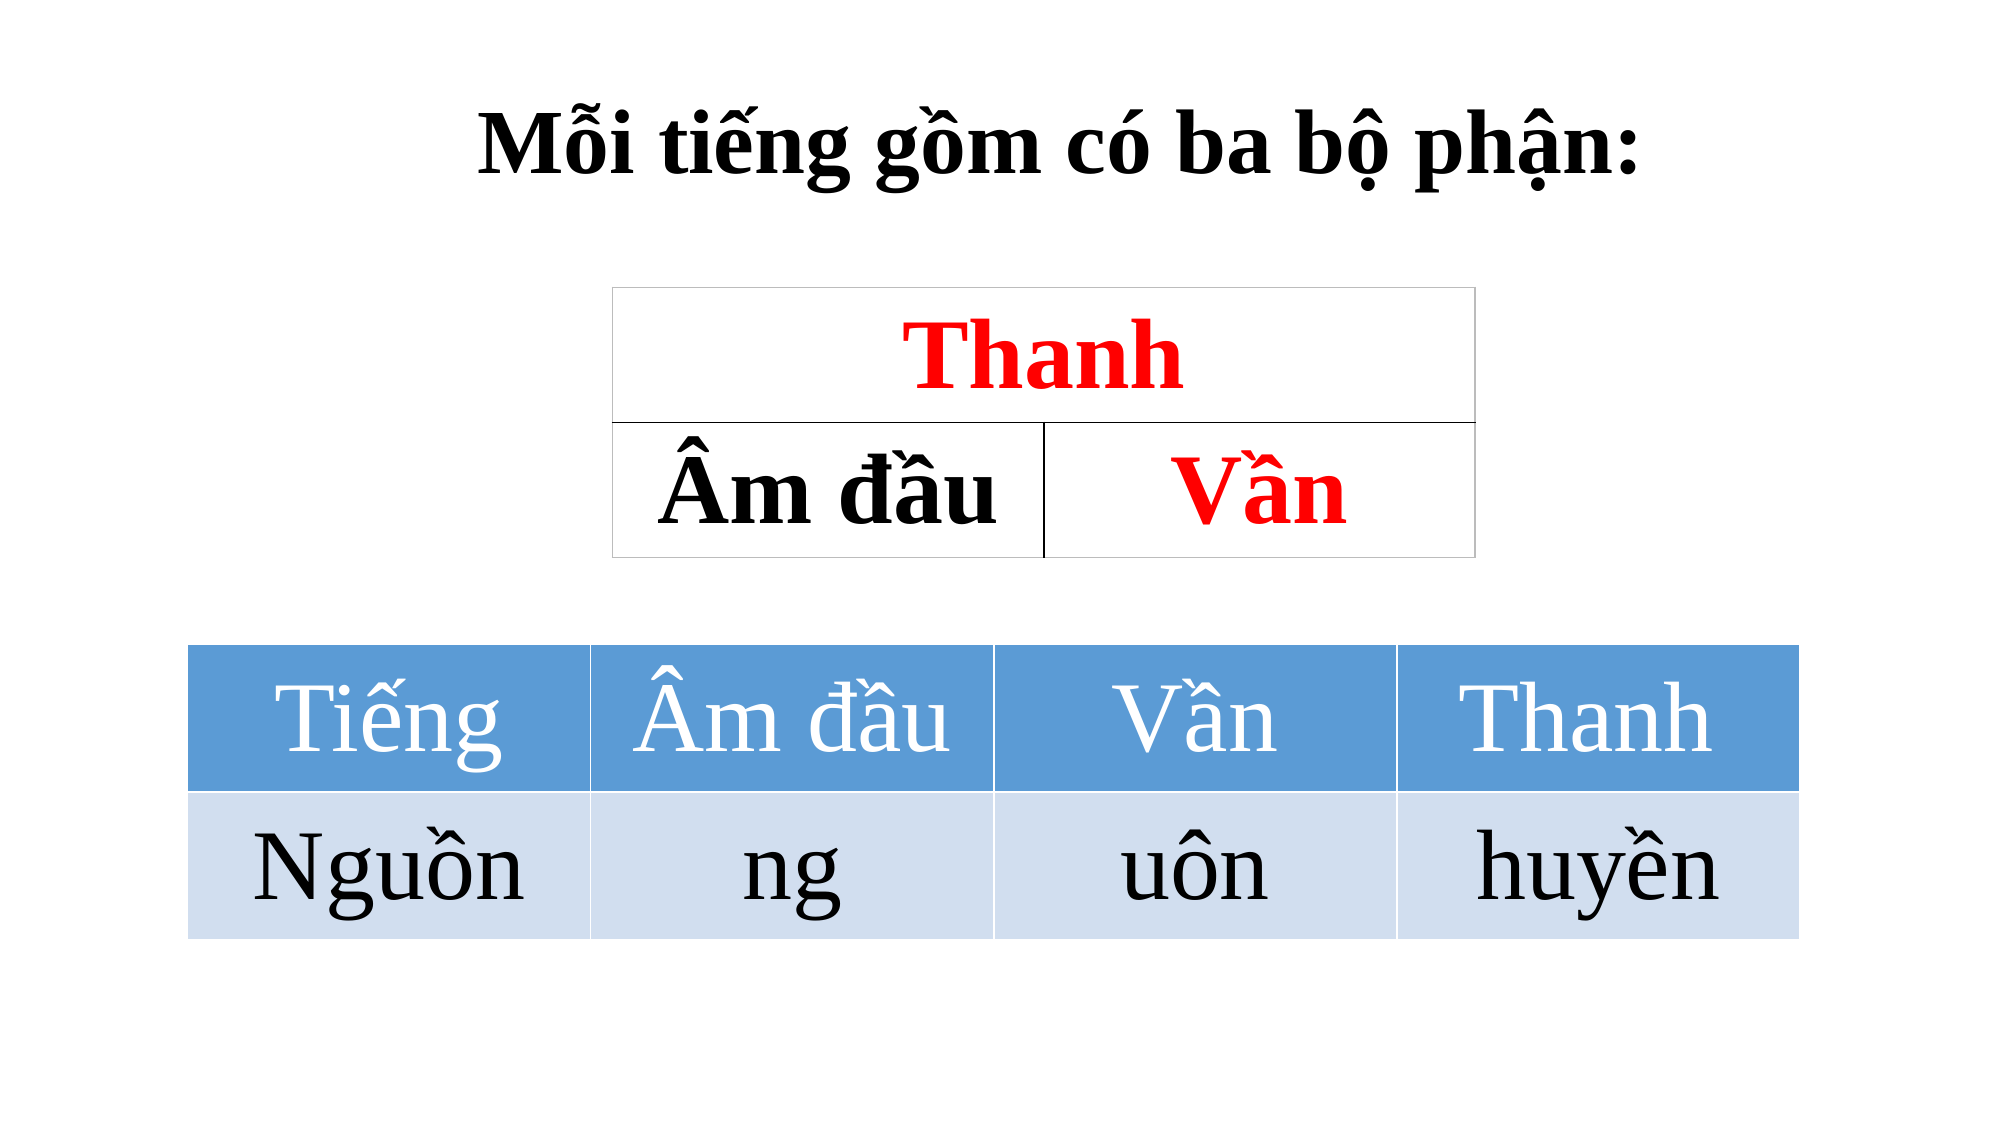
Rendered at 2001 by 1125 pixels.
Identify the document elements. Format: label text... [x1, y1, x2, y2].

table_cell Vần [1045, 423, 1474, 557]
table_header Âm đầu [591, 645, 993, 791]
table_header Thanh [1398, 645, 1799, 791]
table_cell uôn [995, 793, 1396, 939]
table_header Thanh [613, 288, 1474, 422]
table_header Vần [995, 645, 1396, 791]
table_cell huyền [1398, 793, 1799, 939]
text_box Mỗi tiếng gồm có ba bộ phận: [462, 74, 1775, 200]
table_cell Âm đầu [613, 423, 1043, 557]
table_cell ng [591, 793, 993, 939]
table_cell Nguồn [188, 793, 590, 939]
table_header Tiếng [188, 645, 590, 791]
